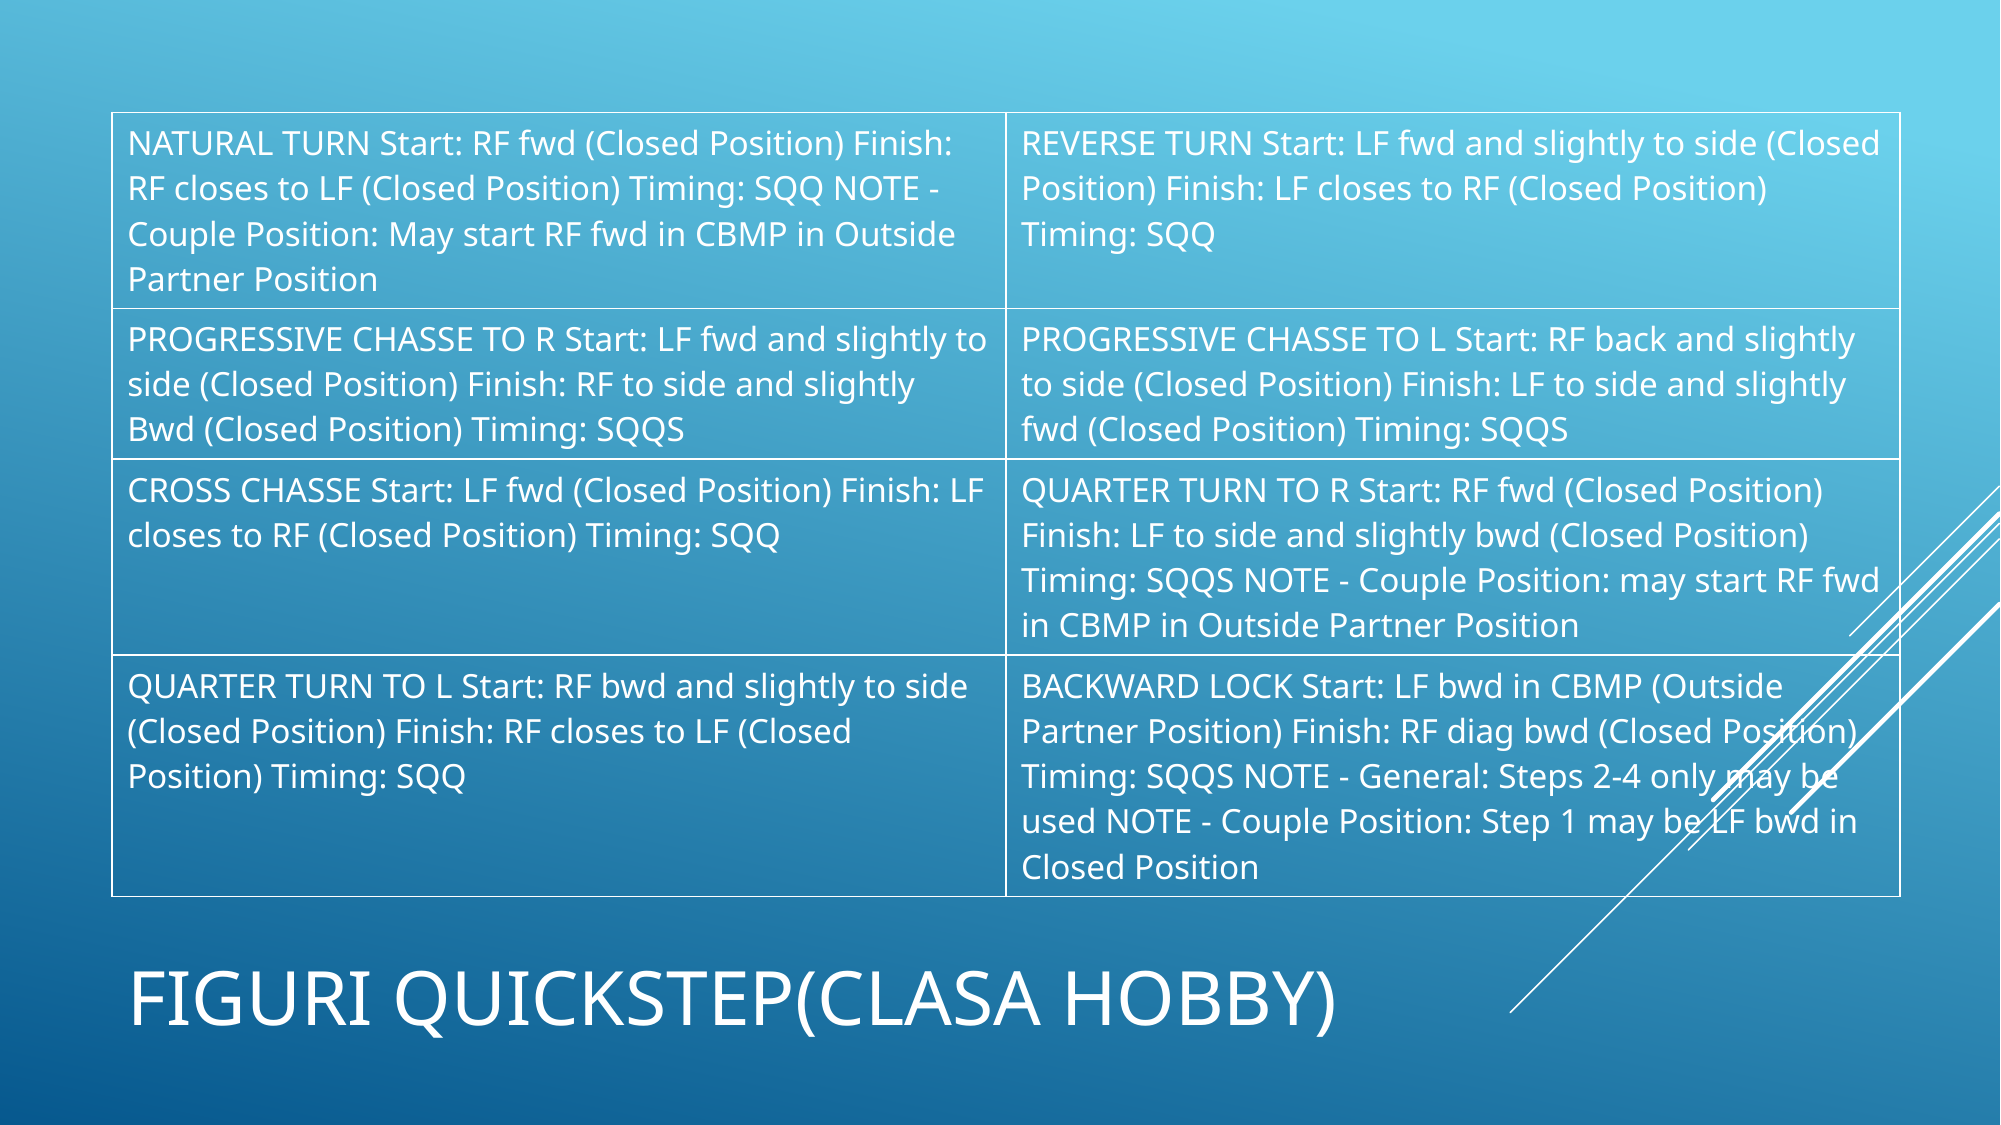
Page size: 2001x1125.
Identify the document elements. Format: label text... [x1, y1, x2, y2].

table_cell QUARTER TURN TO R Start: RF fwd (Closed Position) Finish: LF to side and slightly bwd (Closed Position) Timing: SQQS NOTE - Couple Position: may start RF fwd in CBMP in Outside Partner Position [1007, 460, 1899, 654]
table_cell BACKWARD LOCK Start: LF bwd in CBMP (Outside Partner Position) Finish: RF diag bwd (Closed Position) Timing: SQQS NOTE - General: Steps 2-4 only may be used NOTE - Couple Position: Step 1 may be LF bwd in Closed Position [1007, 656, 1899, 896]
title Figuri quickstep(clasa hobby) [112, 923, 1513, 1068]
table_header NATURAL TURN Start: RF fwd (Closed Position) Finish: RF closes to LF (Closed Position) Timing: SQQ NOTE - Couple Position: May start RF fwd in CBMP in Outside Partner Position [113, 113, 1005, 308]
table_cell PROGRESSIVE CHASSE TO R Start: LF fwd and slightly to side (Closed Position) Finish: RF to side and slightly Bwd (Closed Position) Timing: SQQS [113, 309, 1005, 458]
table_header REVERSE TURN Start: LF fwd and slightly to side (Closed Position) Finish: LF closes to RF (Closed Position) Timing: SQQ [1007, 113, 1899, 308]
table_cell QUARTER TURN TO L Start: RF bwd and slightly to side (Closed Position) Finish: RF closes to LF (Closed Position) Timing: SQQ [113, 656, 1005, 896]
table_cell PROGRESSIVE CHASSE TO L Start: RF back and slightly to side (Closed Position) Finish: LF to side and slightly fwd (Closed Position) Timing: SQQS [1007, 309, 1899, 458]
table_cell CROSS CHASSE Start: LF fwd (Closed Position) Finish: LF closes to RF (Closed Position) Timing: SQQ [113, 460, 1005, 654]
